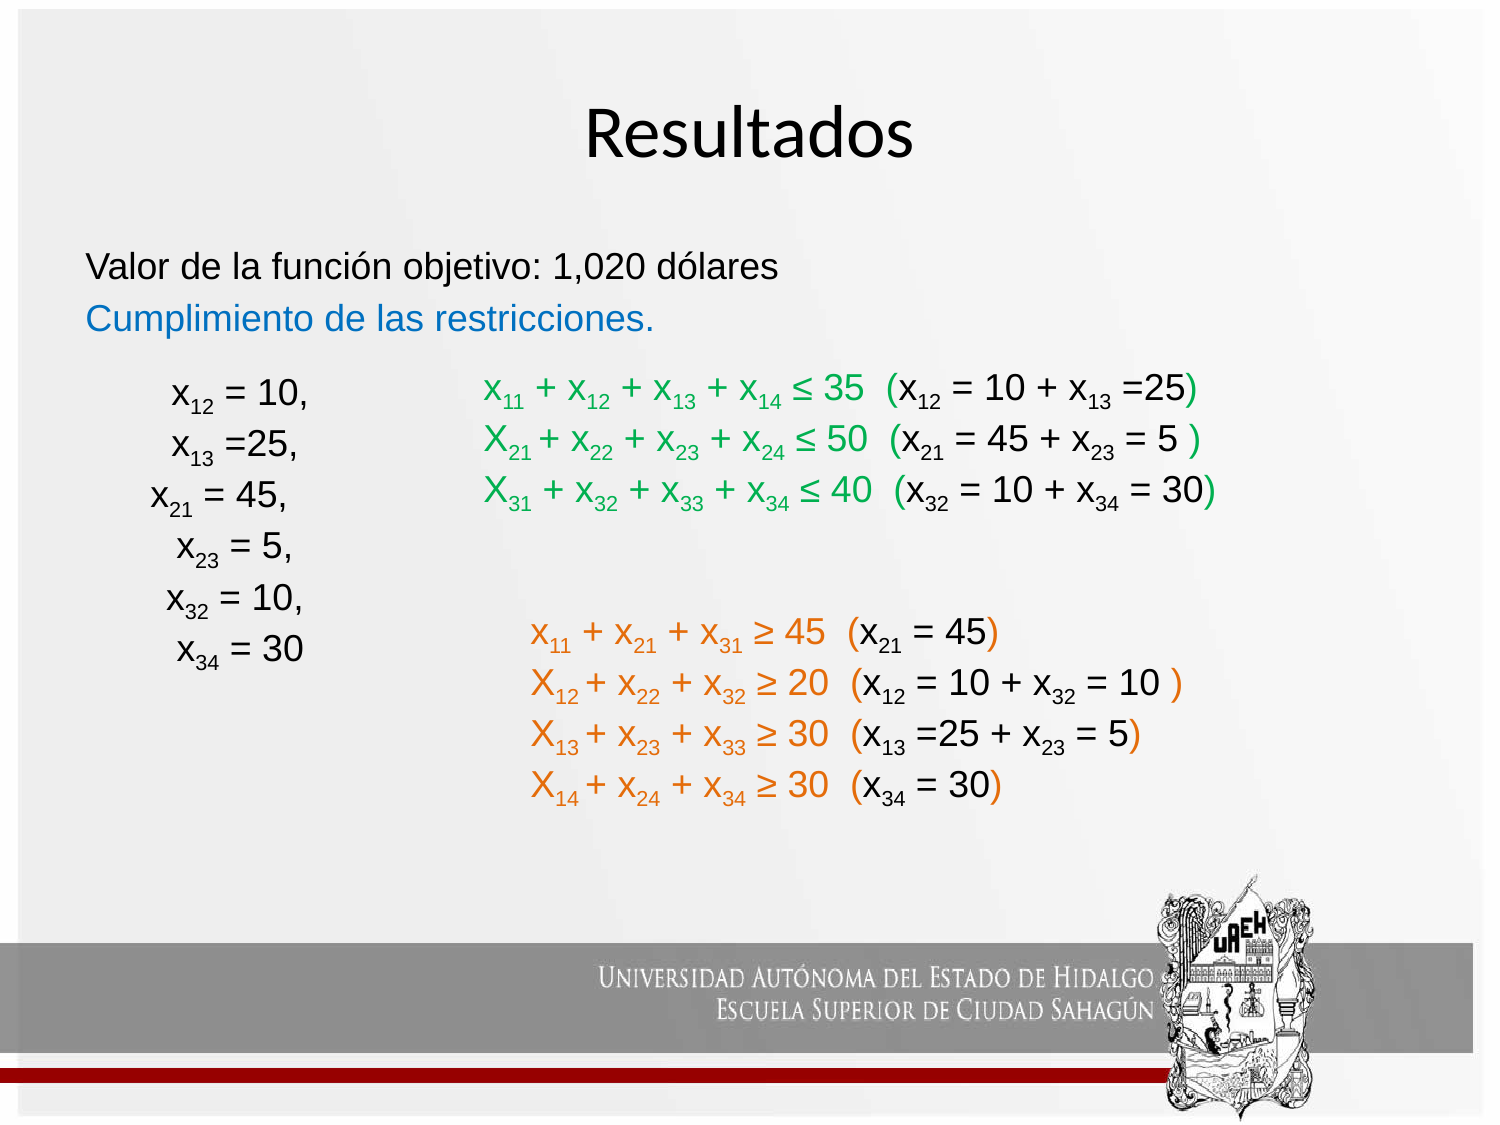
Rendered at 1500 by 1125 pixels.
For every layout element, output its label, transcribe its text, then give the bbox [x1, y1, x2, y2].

text_box x11 + x12 + x13 + x14 ≤ 35 (x12 = 10 + x13 =25) X21 + x22 + x23 + x24 ≤ 50 (x21 = 45 + x23 = 5 ) X31 + x32 + x33 + x34 ≤ 40 (x32 = 10 + x34 = 30) [467, 314, 1279, 565]
list Valor de la función objetivo: 1,020 dólares Cumplimiento de las restricciones. [70, 234, 1421, 891]
text_box x11 + x21 + x31 ≥ 45 (x21 = 45) X12 + x22 + x32 ≥ 20 (x12 = 10 + x32 = 10 ) X13 + x23 + x33 ≥ 30 (x13 =25 + x23 = 5) X14 + x24 + x34 ≥ 30 (x34 = 30) [513, 572, 1268, 846]
picture [0, 1, 1500, 1125]
title Resultados [75, 45, 1425, 211]
text_box x12 = 10, x13 =25, x21 = 45, x23 = 5, x32 = 10, x34 = 30 [115, 349, 365, 693]
